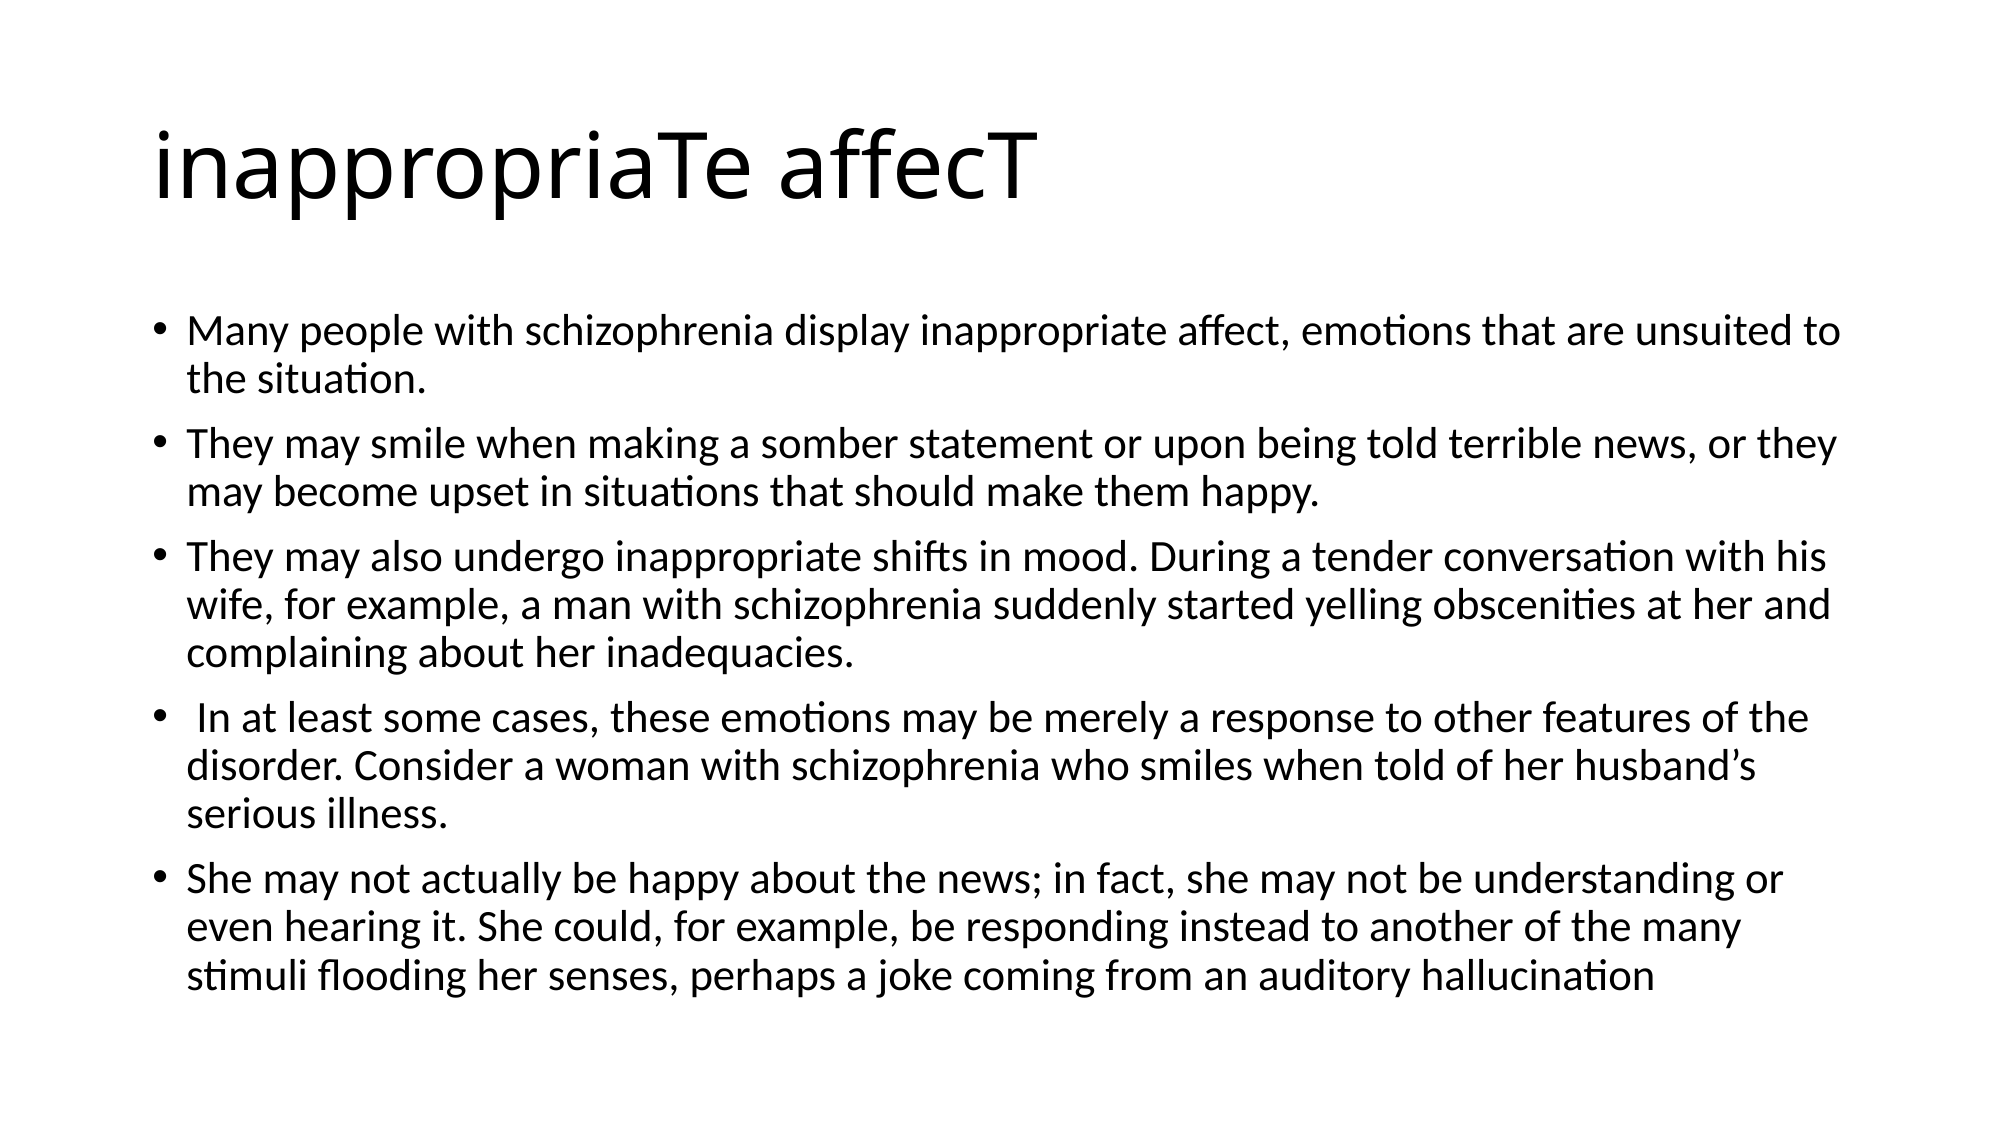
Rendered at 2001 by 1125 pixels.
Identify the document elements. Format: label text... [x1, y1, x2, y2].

title inappropriaTe affecT [137, 59, 1863, 278]
list Many people with schizophrenia display inappropriate affect, emotions that are unsuited to the situation. They may smile when making a somber statement or upon being told terrible news, or they may become upset in situations that should make them happy. They may also undergo inappropriate shifts in mood. During a tender conversation with his wife, for example, a man with schizophrenia suddenly started yelling obscenities at her and complaining about her inadequacies. In at least some cases, these emotions may be merely a response to other features of the disorder. Consider a woman with schizophrenia who smiles when told of her husband’s serious illness. She may not actually be happy about the news; in fact, she may not be understanding or even hearing it. She could, for example, be responding instead to another of the many stimuli flooding her senses, perhaps a joke coming from an auditory hallucination [137, 299, 1863, 1014]
